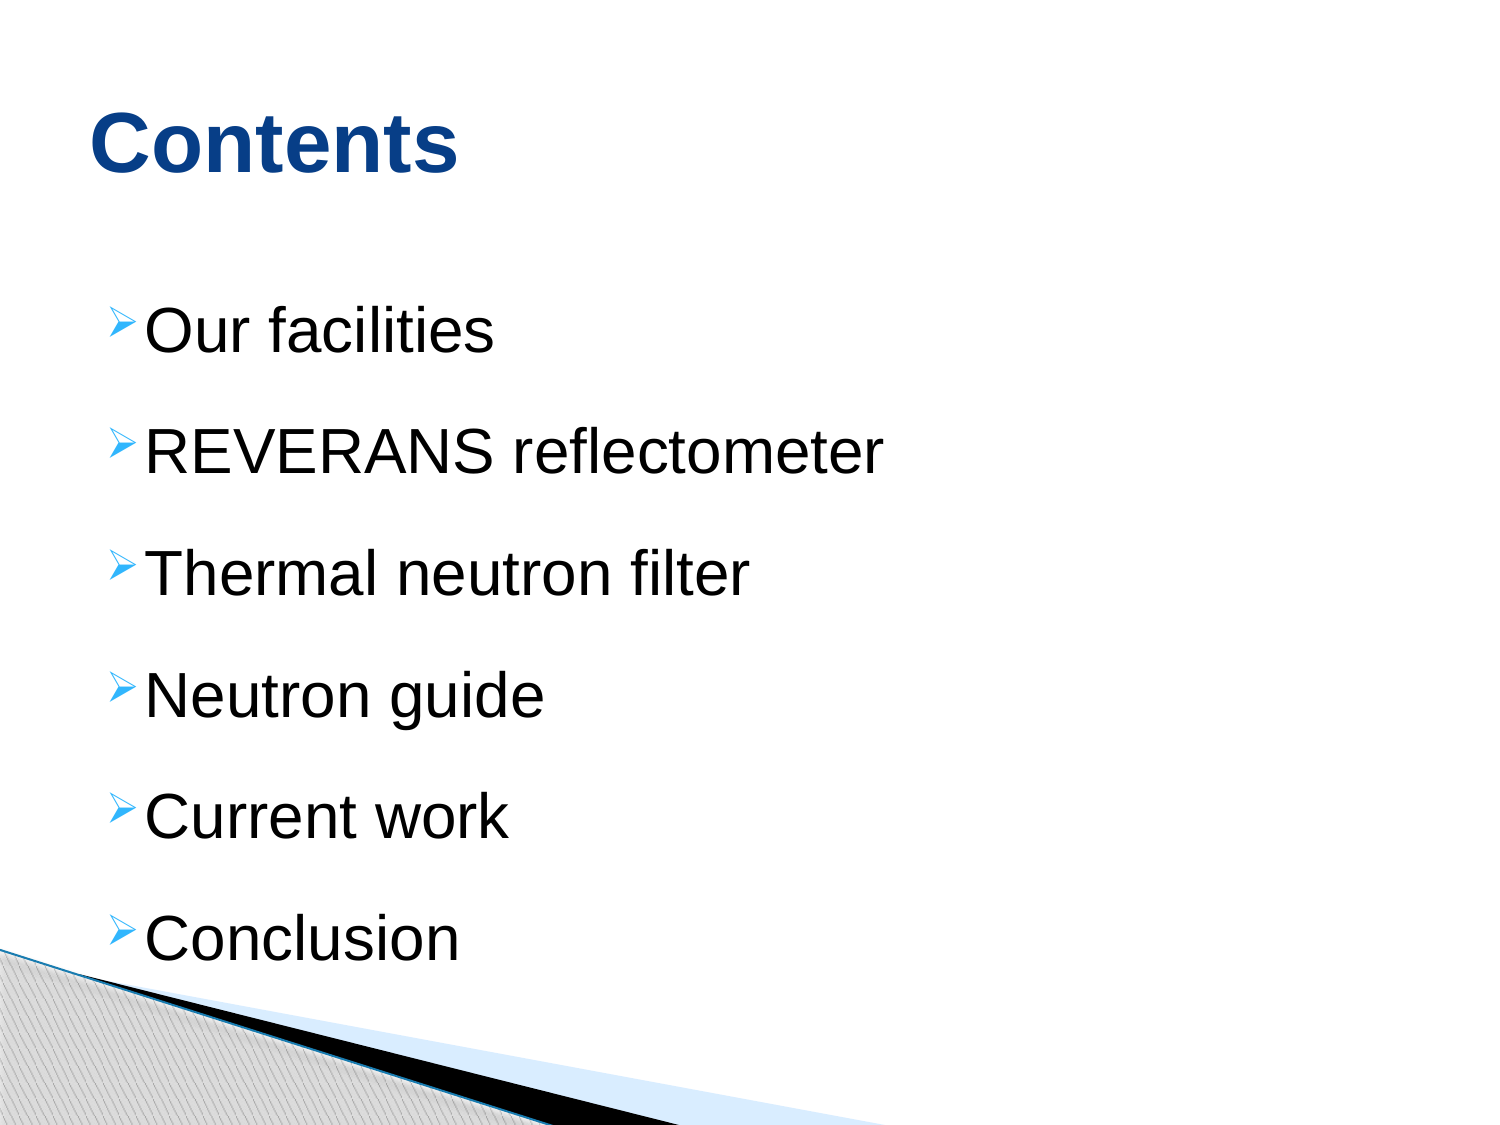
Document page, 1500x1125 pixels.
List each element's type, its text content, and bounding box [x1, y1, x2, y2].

title Contents [75, 45, 1425, 233]
list Our facilities REVERANS reflectometer Thermal neutron filter Neutron guide Current work Conclusion [75, 243, 1425, 986]
